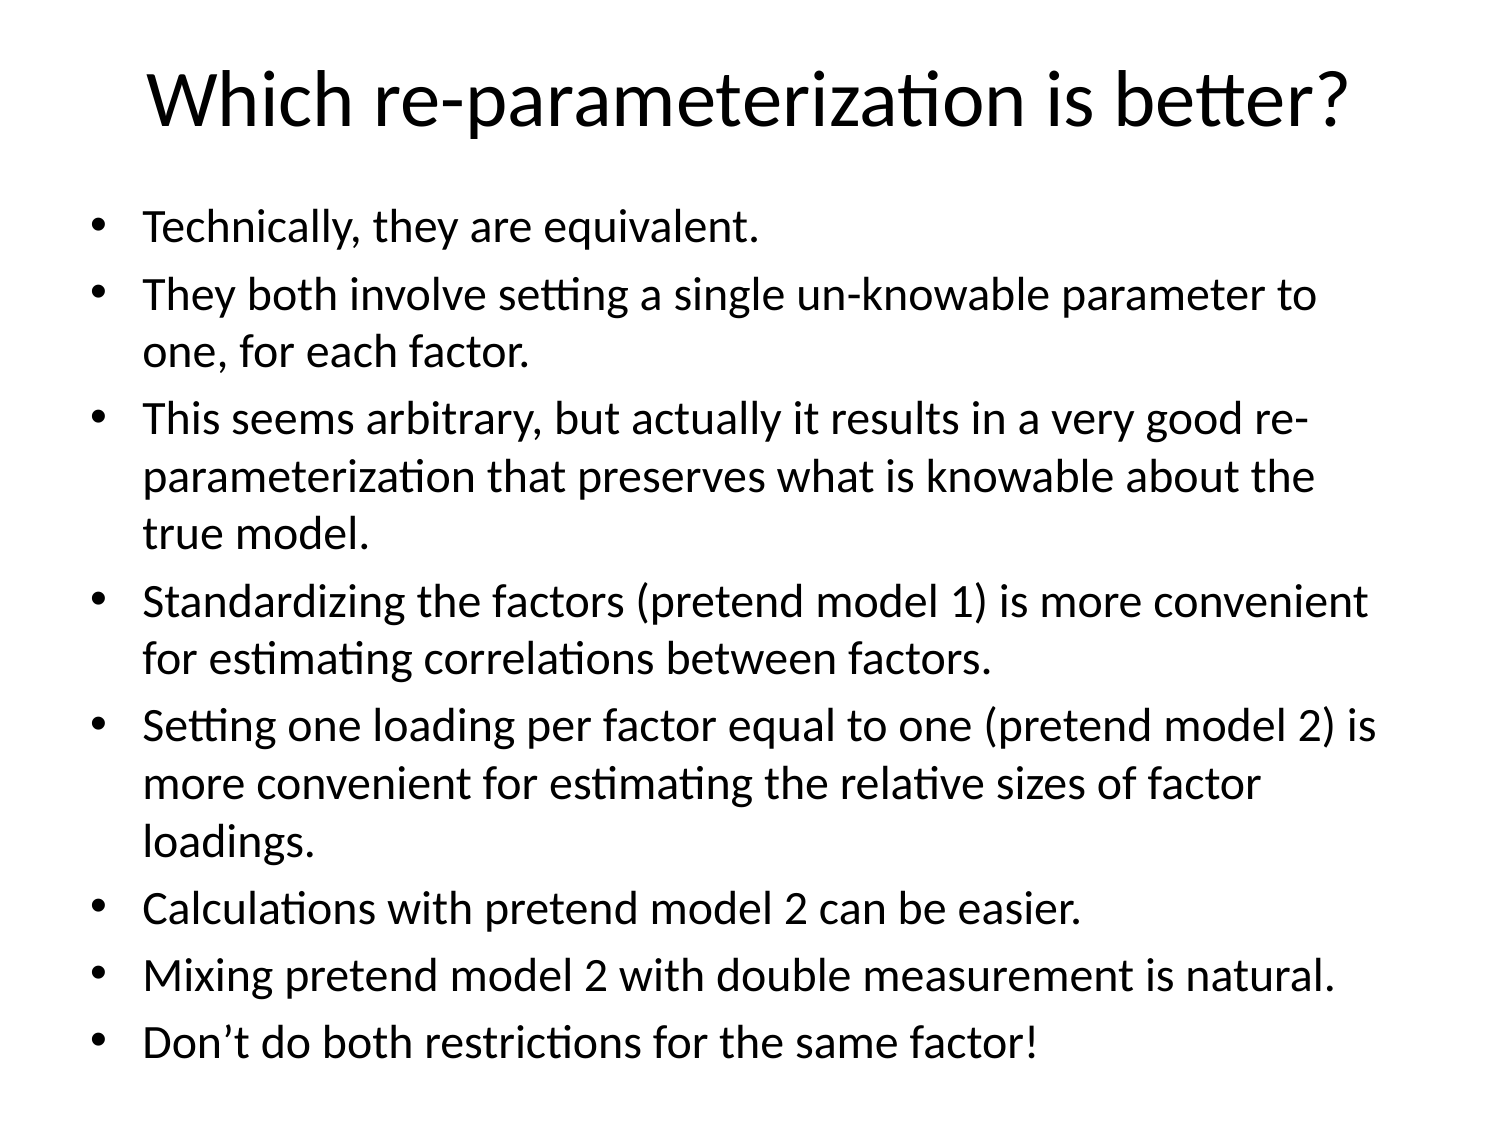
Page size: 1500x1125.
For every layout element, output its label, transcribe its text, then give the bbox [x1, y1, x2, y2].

title Which re-parameterization is better? [75, 0, 1425, 187]
list Technically, they are equivalent. They both involve setting a single un-knowable parameter to one, for each factor. This seems arbitrary, but actually it results in a very good re-parameterization that preserves what is knowable about the true model. Standardizing the factors (pretend model 1) is more convenient for estimating correlations between factors. Setting one loading per factor equal to one (pretend model 2) is more convenient for estimating the relative sizes of factor loadings. Calculations with pretend model 2 can be easier. Mixing pretend model 2 with double measurement is natural. Don’t do both restrictions for the same factor! [75, 187, 1425, 1082]
